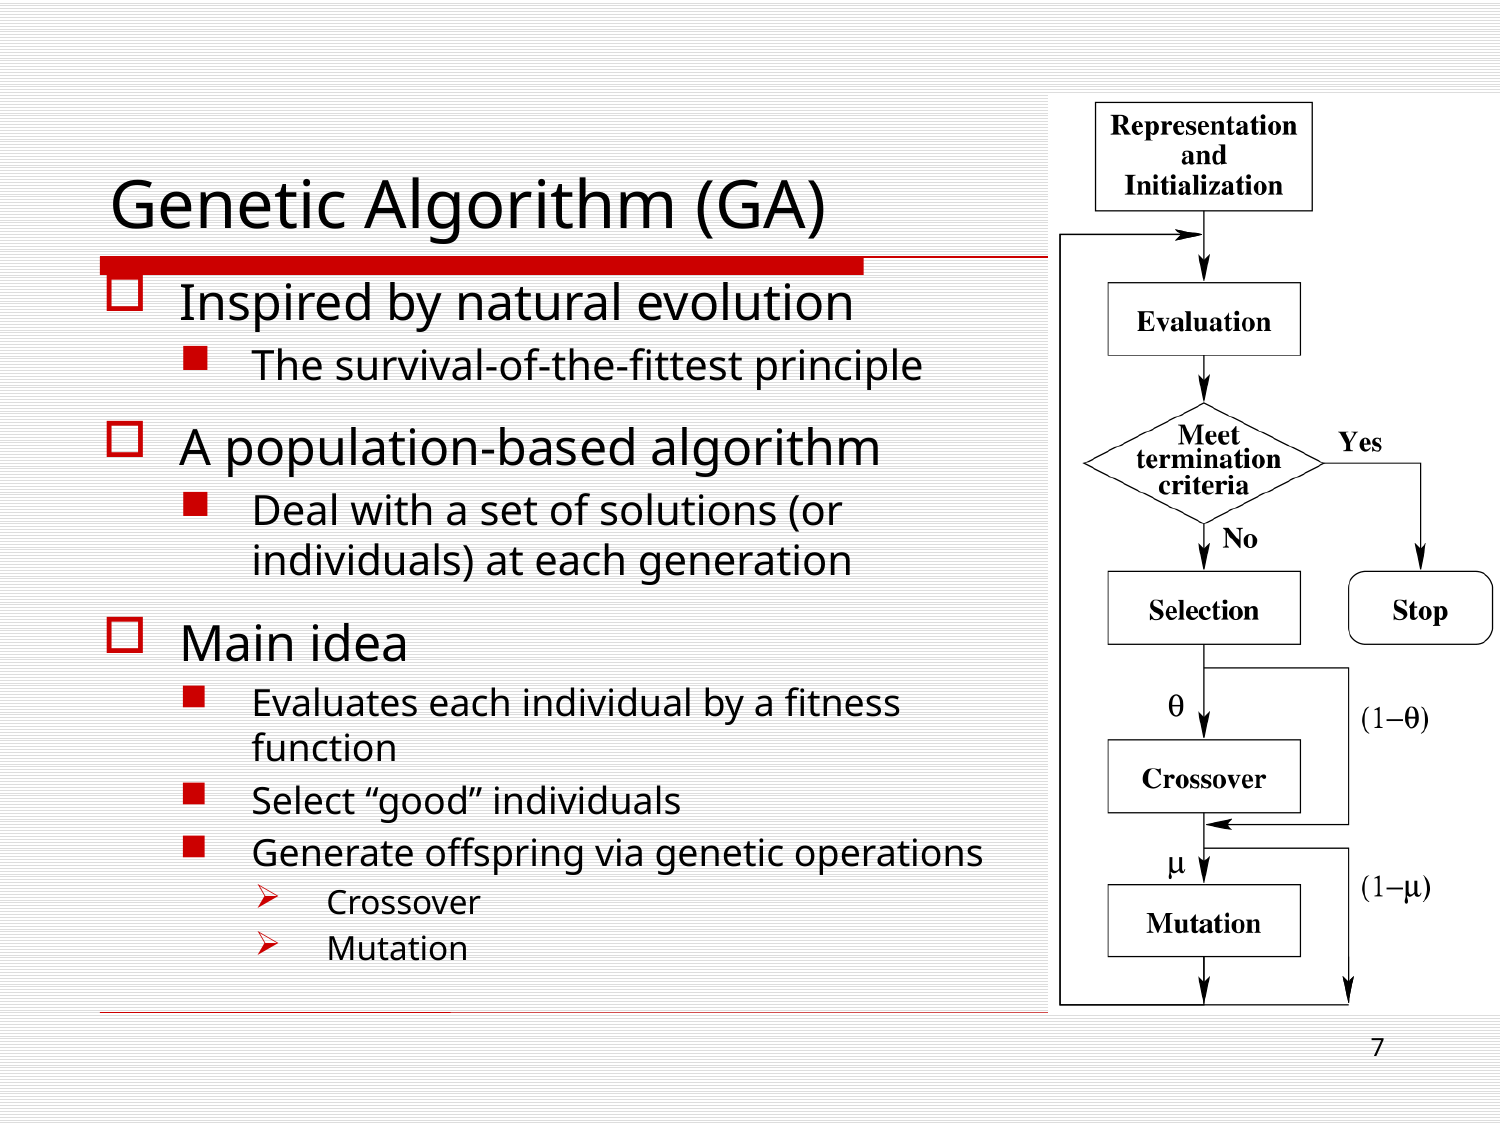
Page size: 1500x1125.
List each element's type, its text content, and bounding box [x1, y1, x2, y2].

picture [1047, 95, 1500, 1013]
text_box Genetic Algorithm (GA) [94, 49, 1407, 250]
slide_number 7 [1074, 1024, 1400, 1103]
text_box Inspired by natural evolution The survival-of-the-fittest principle A population-based algorithm Deal with a set of solutions (or individuals) at each generation Main idea Evaluates each individual by a fitness function Select “good” individuals Generate offspring via genetic operations Crossover Mutation [87, 262, 1042, 963]
